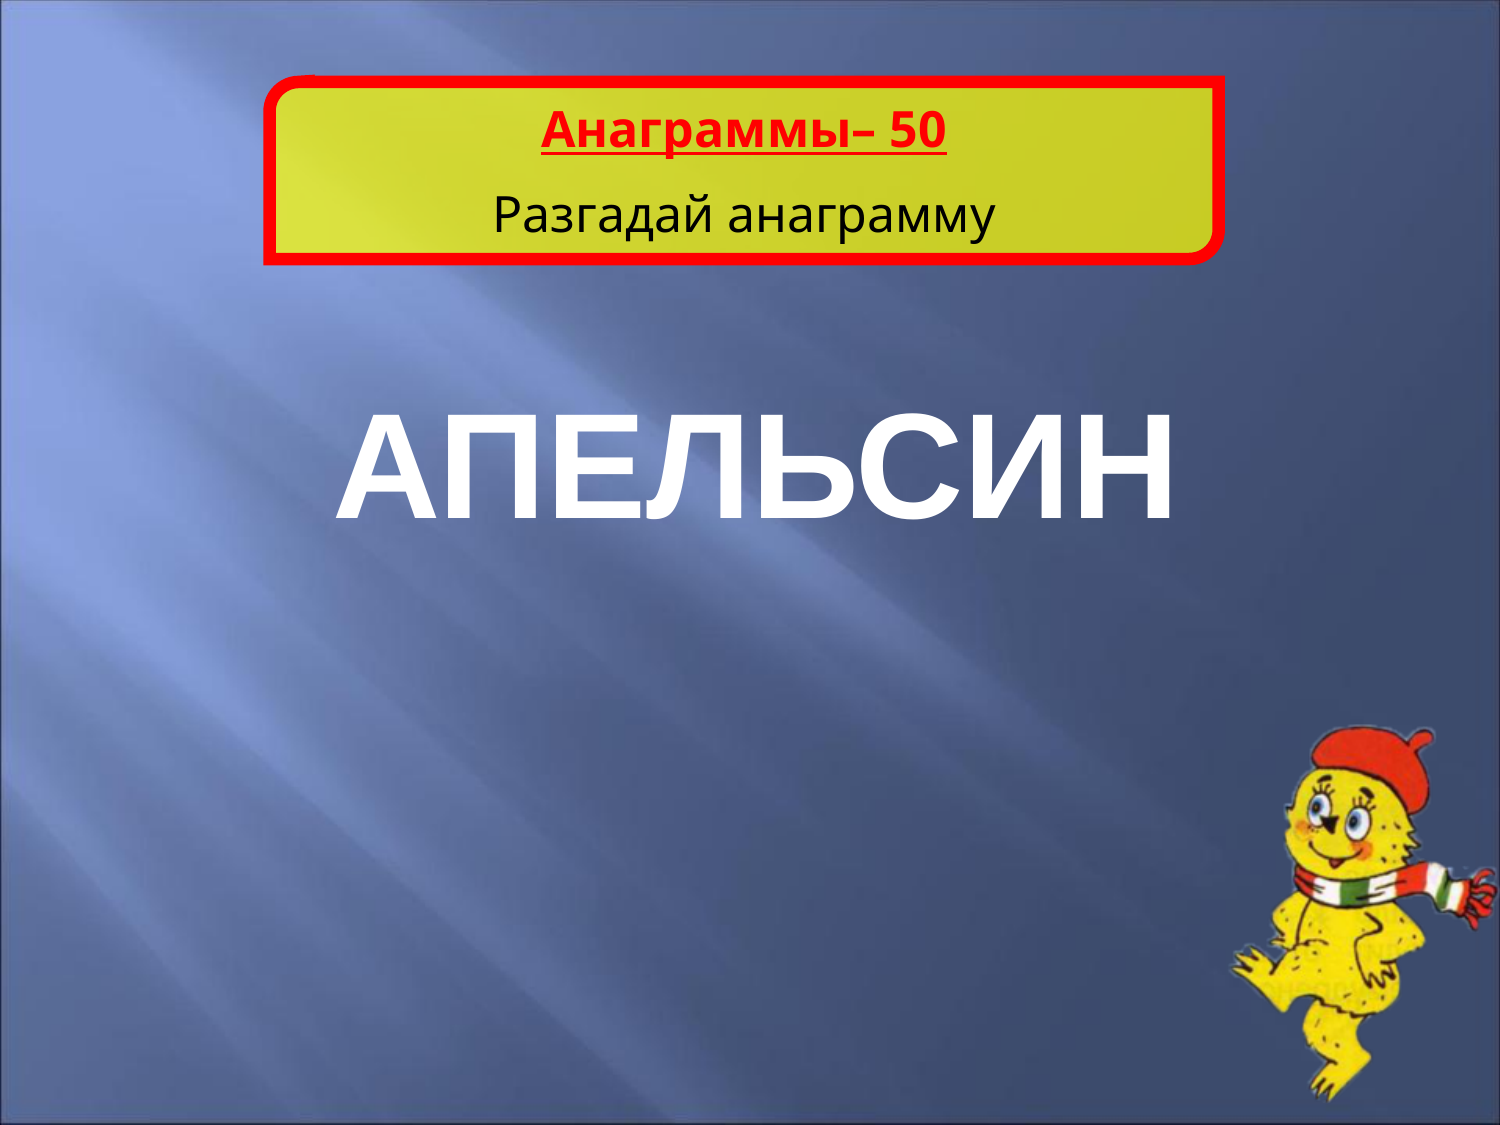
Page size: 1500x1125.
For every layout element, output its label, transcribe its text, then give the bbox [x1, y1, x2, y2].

text_box [51, 584, 1266, 872]
text_box АПЕЛЬСИН [317, 361, 1195, 557]
picture [0, 0, 1500, 1125]
text_box Анаграммы– 50 Разгадай анаграмму [269, 81, 1219, 260]
